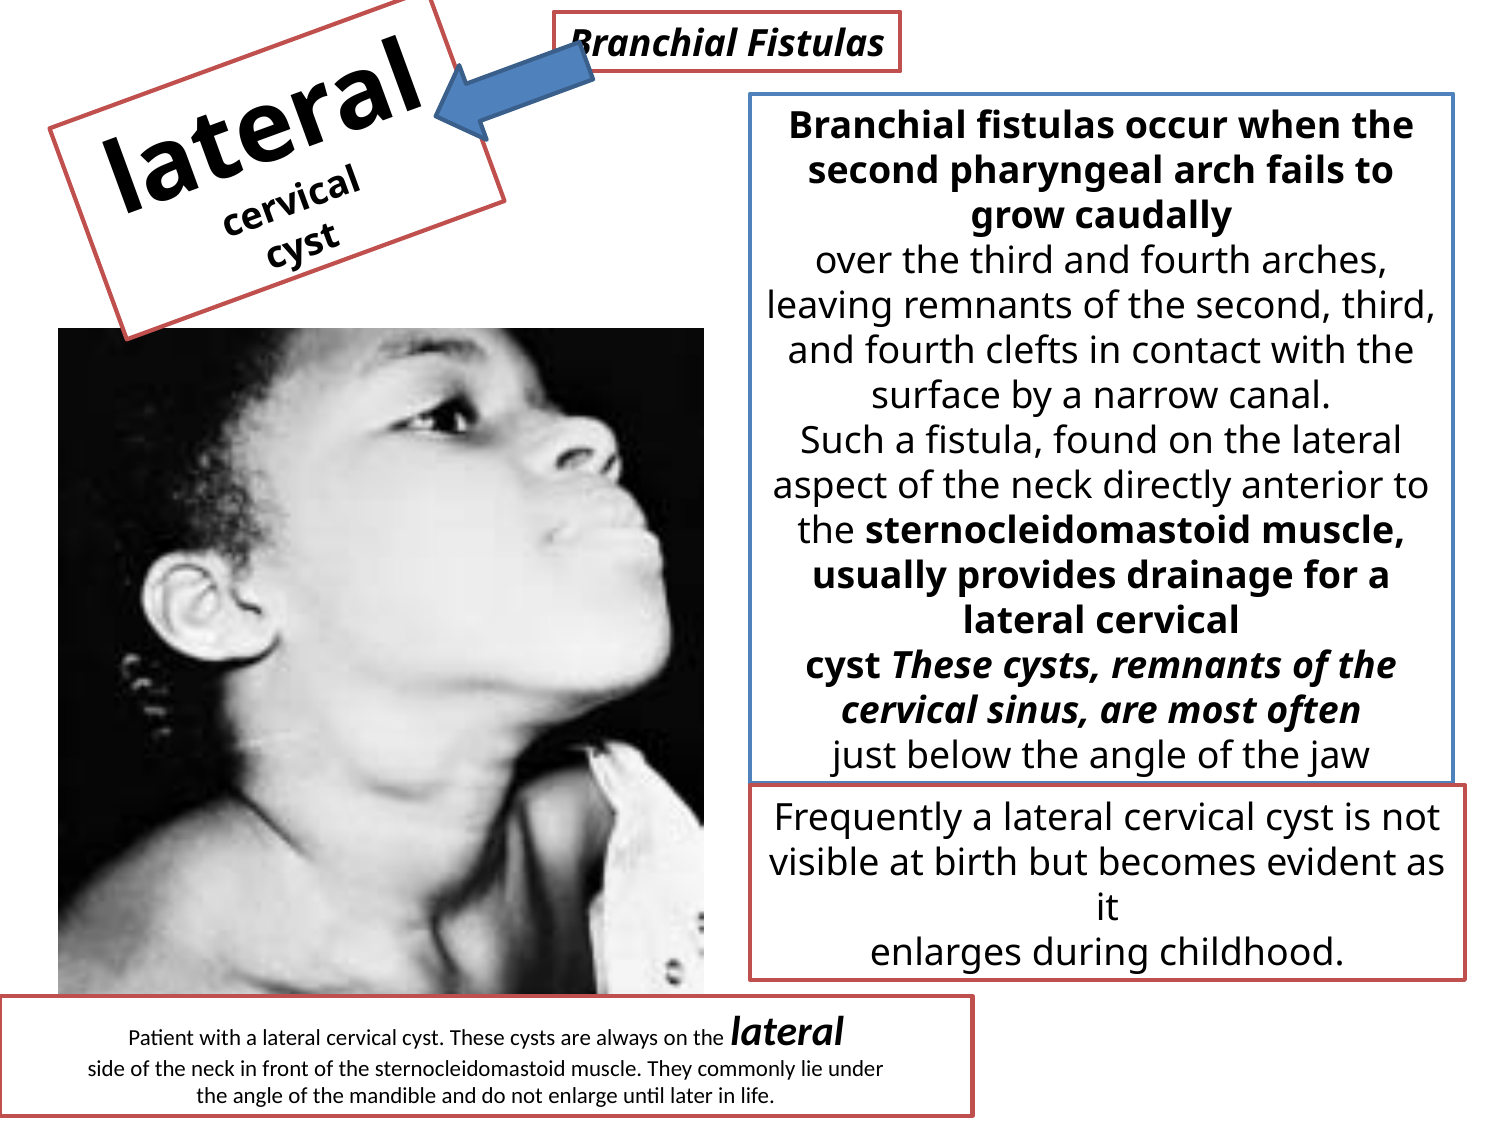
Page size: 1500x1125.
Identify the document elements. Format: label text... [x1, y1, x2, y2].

text_box Frequently a lateral cervical cyst is not visible at birth but becomes evident as it enlarges during childhood. [748, 783, 1467, 982]
text_box Branchial fistulas occur when the second pharyngeal arch fails to grow caudally over the third and fourth arches, leaving remnants of the second, third, and fourth clefts in contact with the surface by a narrow canal. Such a fistula, found on the lateral aspect of the neck directly anterior to the sternocleidomastoid muscle, usually provides drainage for a lateral cervical cyst These cysts, remnants of the cervical sinus, are most often just below the angle of the jaw [748, 92, 1455, 783]
text_box Patient with a lateral cervical cyst. These cysts are always on the lateral side of the neck in front of the sternocleidomastoid muscle. They commonly lie under the angle of the mandible and do not enlarge until later in life. [0, 994, 975, 1118]
text_box [433, 40, 596, 142]
text_box lateral cervical cyst [47, 0, 507, 326]
picture [58, 327, 704, 1014]
text_box Branchial Fistulas [552, 10, 902, 73]
